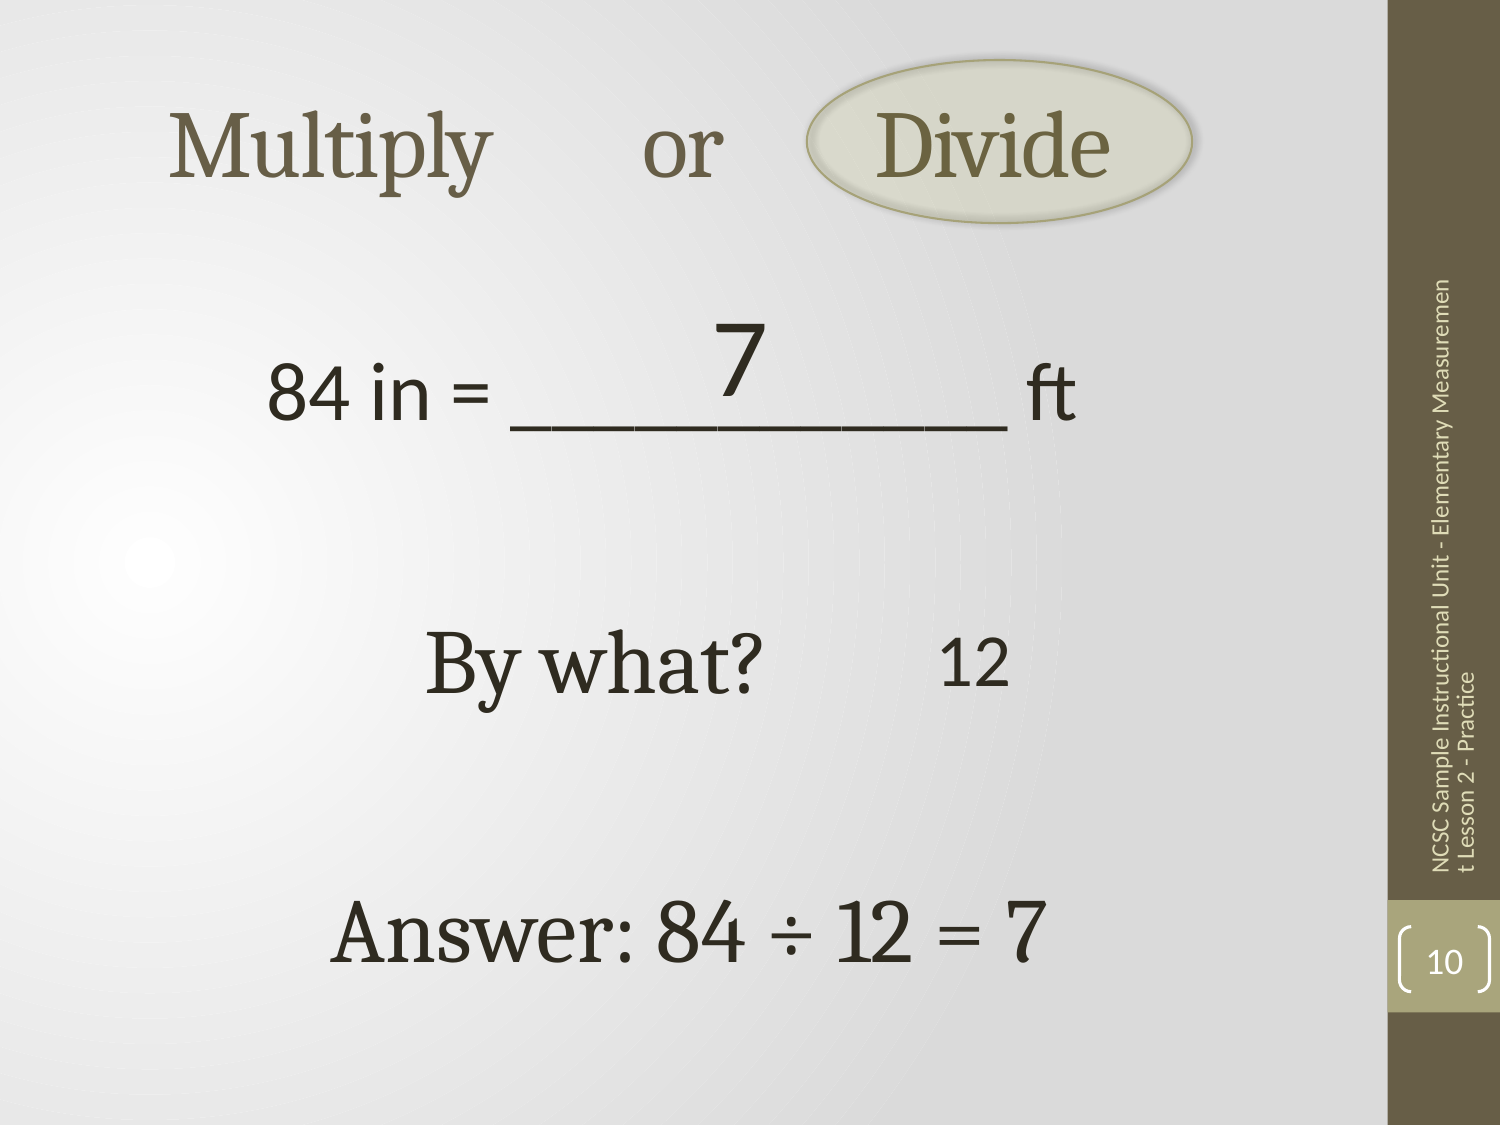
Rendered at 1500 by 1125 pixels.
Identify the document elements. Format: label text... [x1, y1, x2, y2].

text_box 12 [920, 604, 1027, 709]
title Multiply or Divide [152, 45, 1183, 233]
text_box 84 in = ____________ ft [251, 329, 1094, 445]
slide_number 10 [1397, 925, 1492, 994]
footer NCSC Sample Instructional Unit - Elementary Measurement Lesson 2 - Practice [1408, 262, 1469, 889]
text_box 7 [696, 276, 783, 427]
text_box By what? [2, 563, 1211, 751]
text_box [805, 58, 1194, 225]
text_box Answer: 84 ÷ 12 = 7 [110, 832, 1270, 1020]
